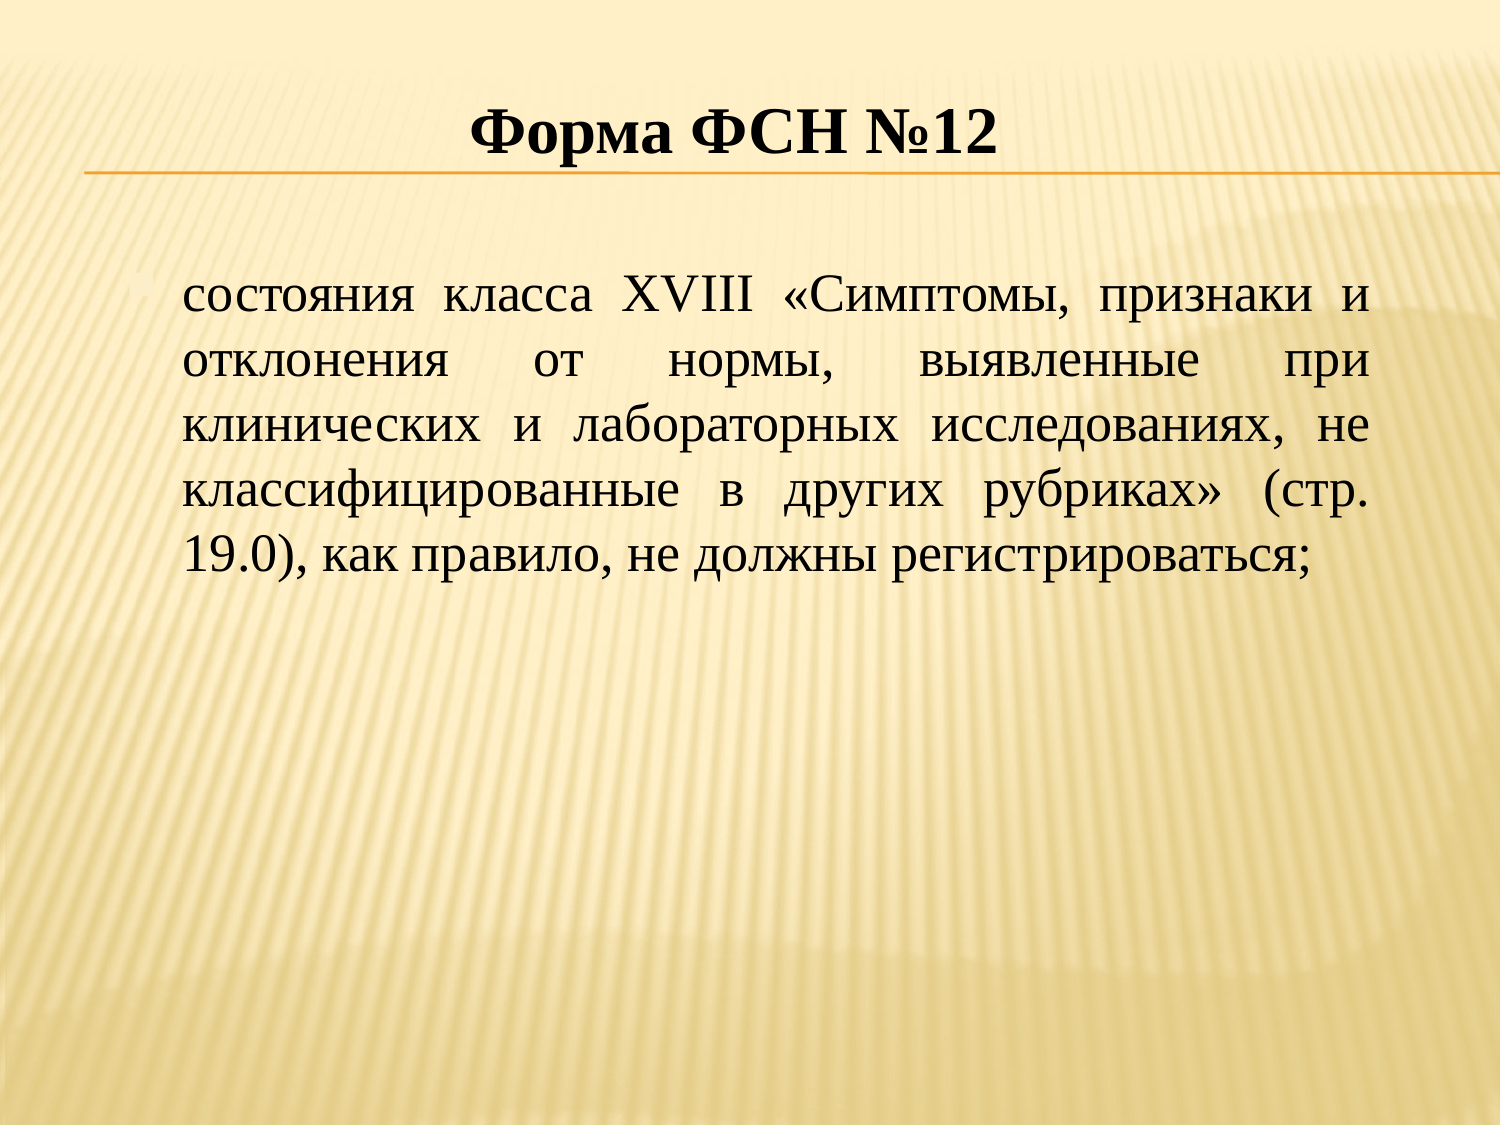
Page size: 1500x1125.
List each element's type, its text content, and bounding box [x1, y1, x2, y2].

text_box состояния класса XVIII «Симптомы, признаки и отклонения от нормы, выявленные при клинических и лабораторных исследованиях, не классифицированные в других рубриках» (стр. 19.0), как правило, не должны регистрироваться; [111, 249, 1387, 1013]
text_box Форма ФСН №12 [137, 50, 1331, 205]
